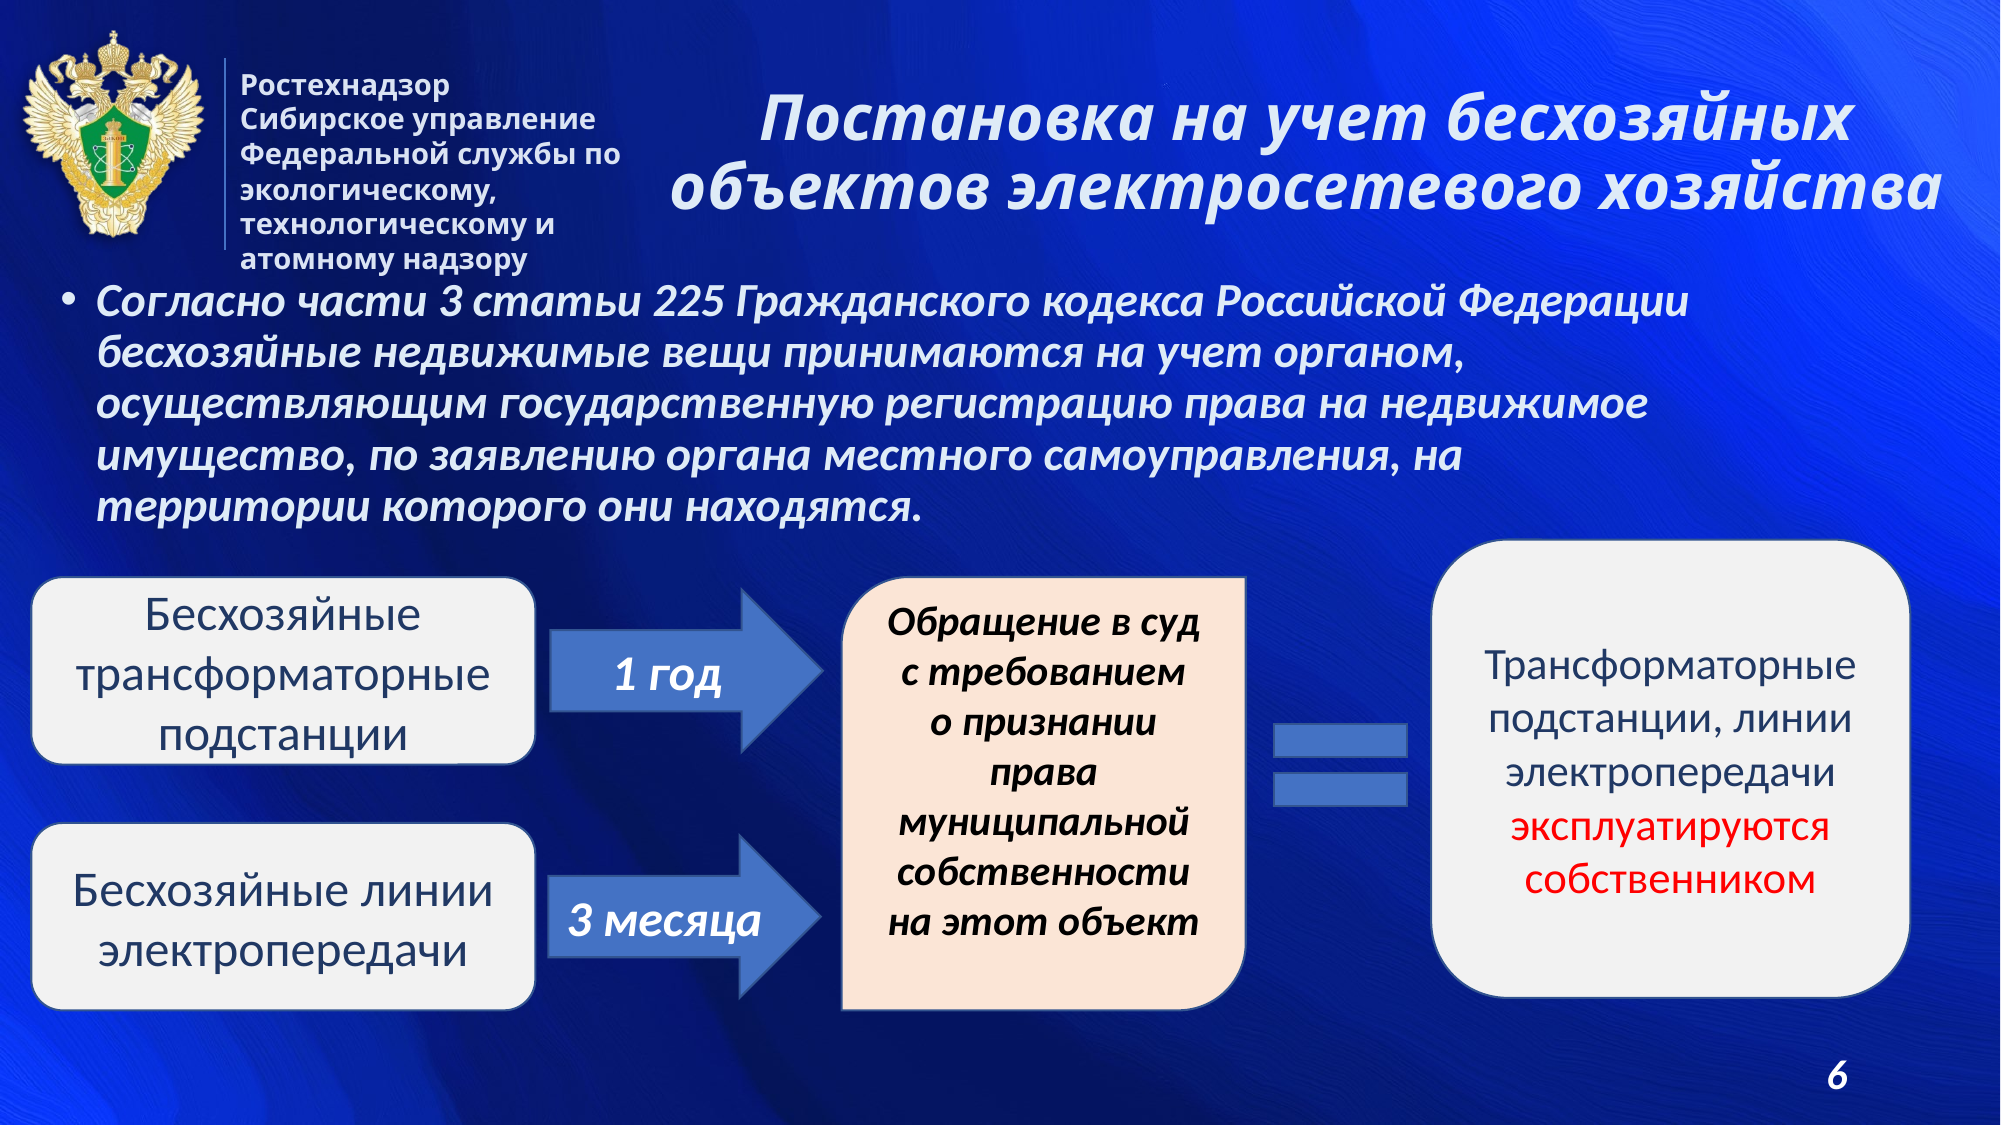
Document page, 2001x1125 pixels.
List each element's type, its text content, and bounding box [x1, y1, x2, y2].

text_box Обращение в суд с требованием о признании права муниципальной собственности на этот объект [840, 575, 1247, 1012]
text_box 3 месяца [547, 832, 823, 1001]
slide_number 6 [1412, 1042, 1863, 1103]
text_box Ростехнадзор Сибирское управление Федеральной службы по экологическому, технологическому и атомному надзору [224, 58, 715, 283]
text_box [1273, 772, 1408, 807]
text_box Трансформаторные подстанции, линии электропередачи эксплуатируются собственником [1430, 538, 1912, 999]
list Согласно части 3 статьи 225 Гражданского кодекса Российской Федерации бесхозяйные недвижимые вещи принимаются на учет органом, осуществляющим государственную регистрацию права на недвижимое имущество, по заявлению органа местного самоуправления, на территории которого они находятся. [45, 268, 1763, 540]
text_box Бесхозяйные линии электропередачи [30, 821, 537, 1012]
text_box [1273, 723, 1408, 758]
text_box 1 год [549, 587, 825, 755]
picture [0, 0, 2001, 1125]
text_box Бесхозяйные трансформаторные подстанции [30, 576, 537, 766]
title Постановка на учет бесхозяйных объектов электросетевого хозяйства [643, 45, 1970, 264]
